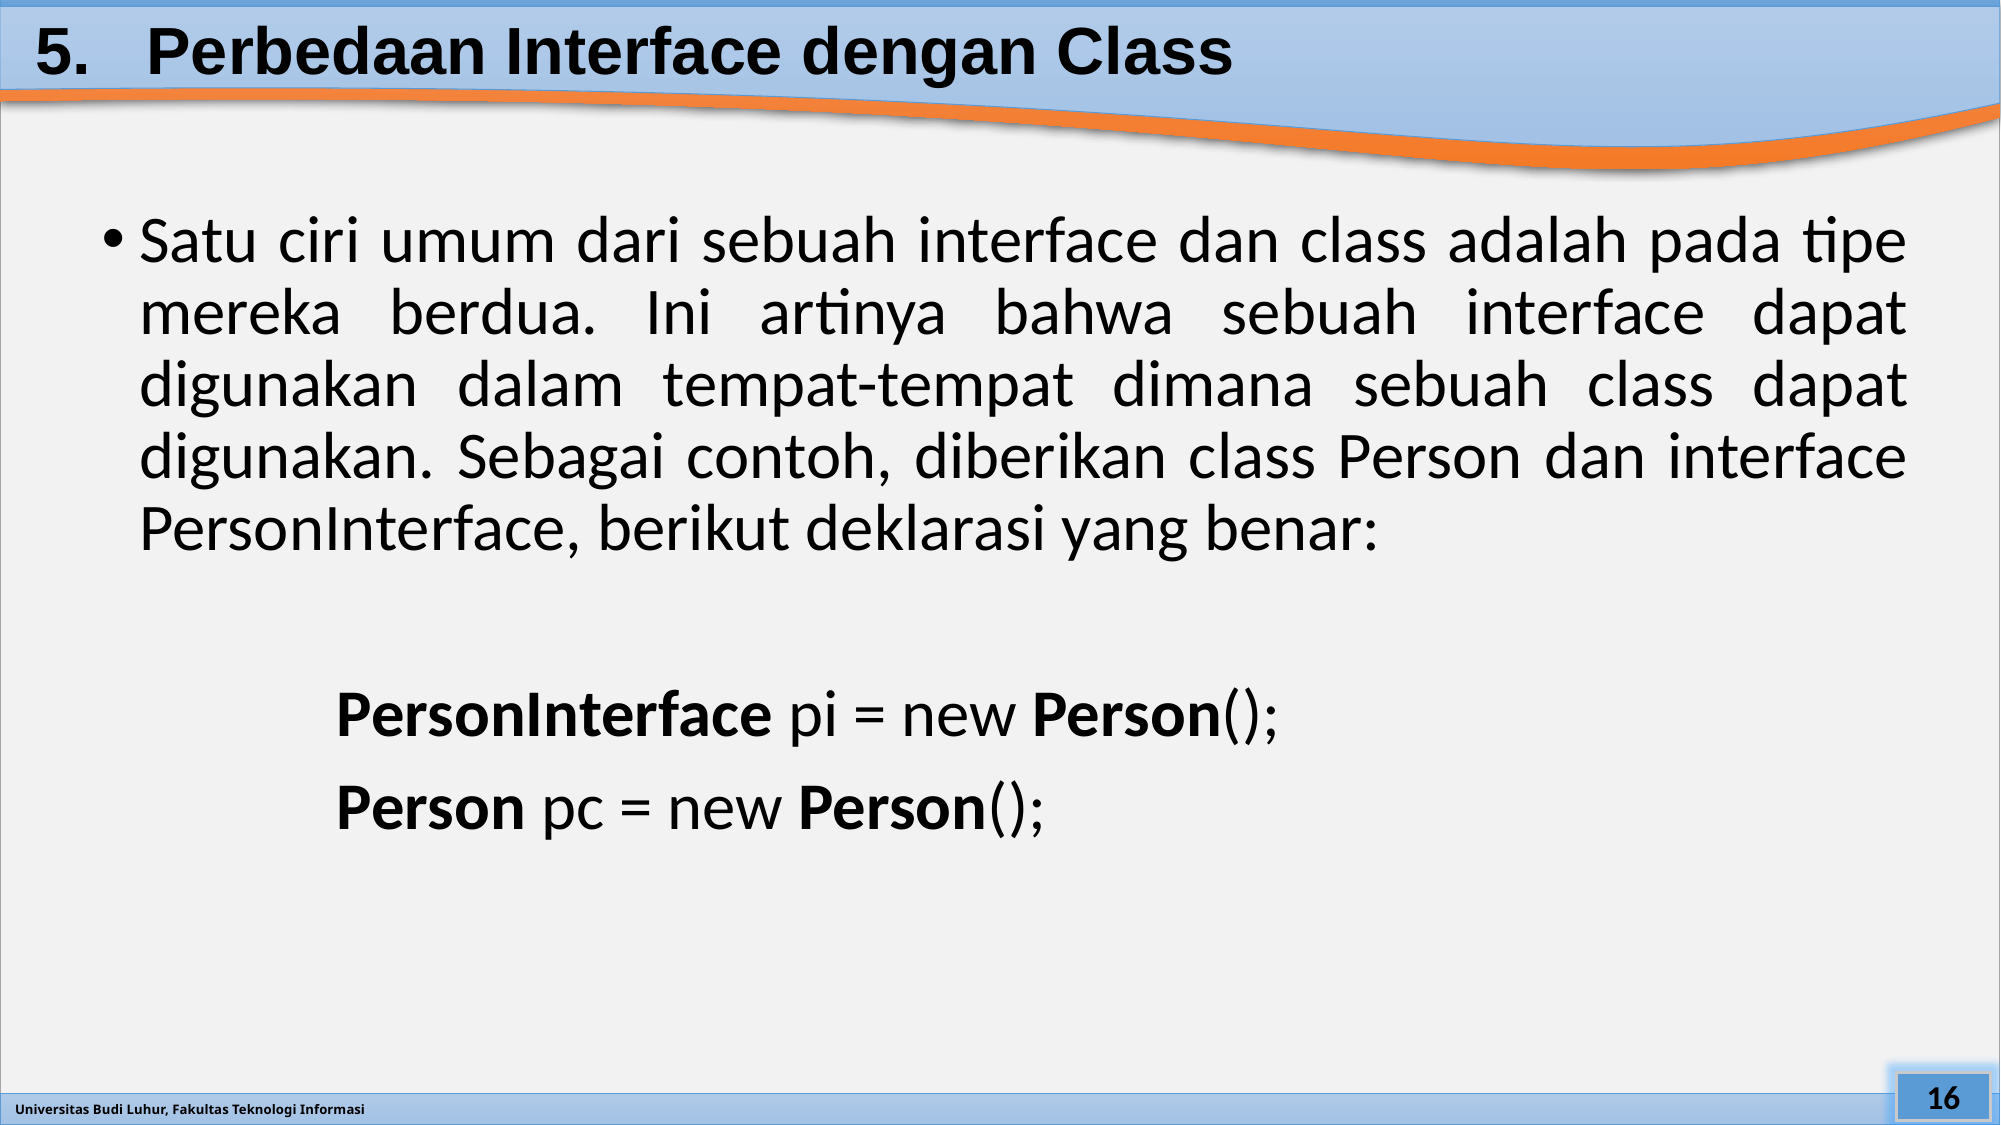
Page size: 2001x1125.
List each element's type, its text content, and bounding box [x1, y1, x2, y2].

list Satu ciri umum dari sebuah interface dan class adalah pada tipe mereka berdua. Ini artinya bahwa sebuah interface dapat digunakan dalam tempat-tempat dimana sebuah class dapat digunakan. Sebagai contoh, diberikan class Person dan interface PersonInterface, berikut deklarasi yang benar: PersonInterface pi = new Person(); Person pc = new Person(); [86, 197, 1925, 1071]
title 5. Perbedaan Interface dengan Class [20, 18, 1968, 88]
